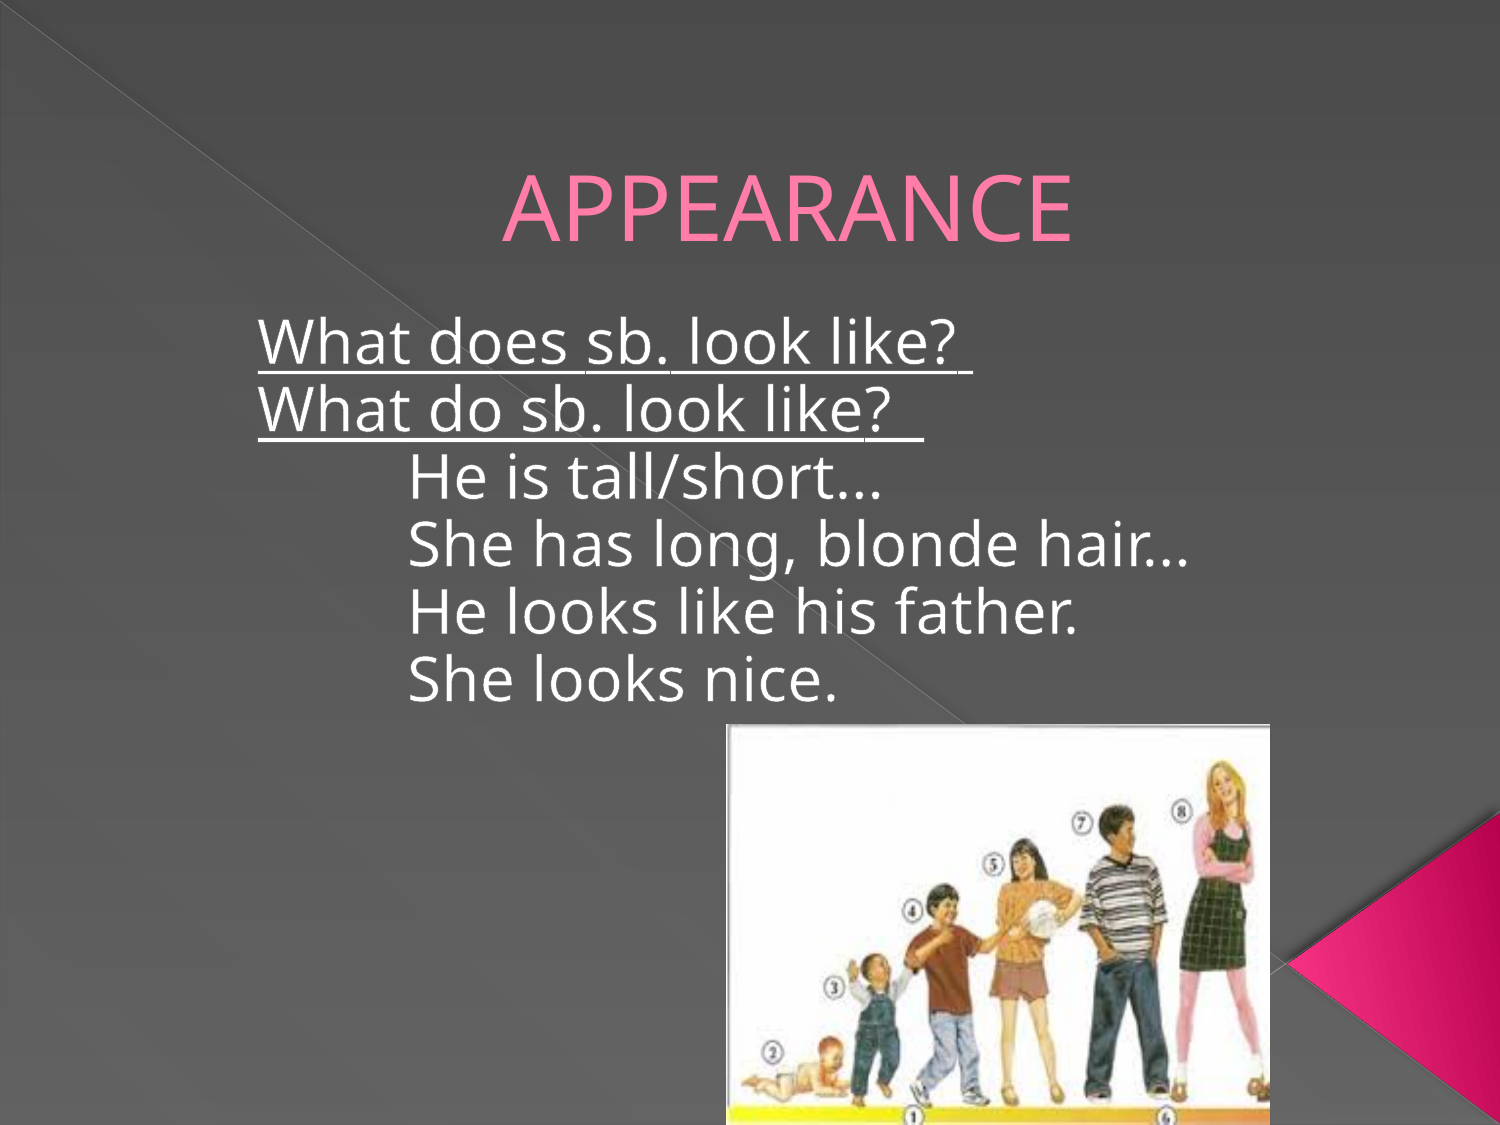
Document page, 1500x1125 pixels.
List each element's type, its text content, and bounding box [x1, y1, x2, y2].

picture [726, 723, 1270, 1125]
title APPEARANCE [112, 90, 1388, 268]
subtitle What does sb. look like? What do sb. look like? He is tall/short… She has long, blonde hair… He looks like his father. She looks nice. [242, 302, 1293, 752]
